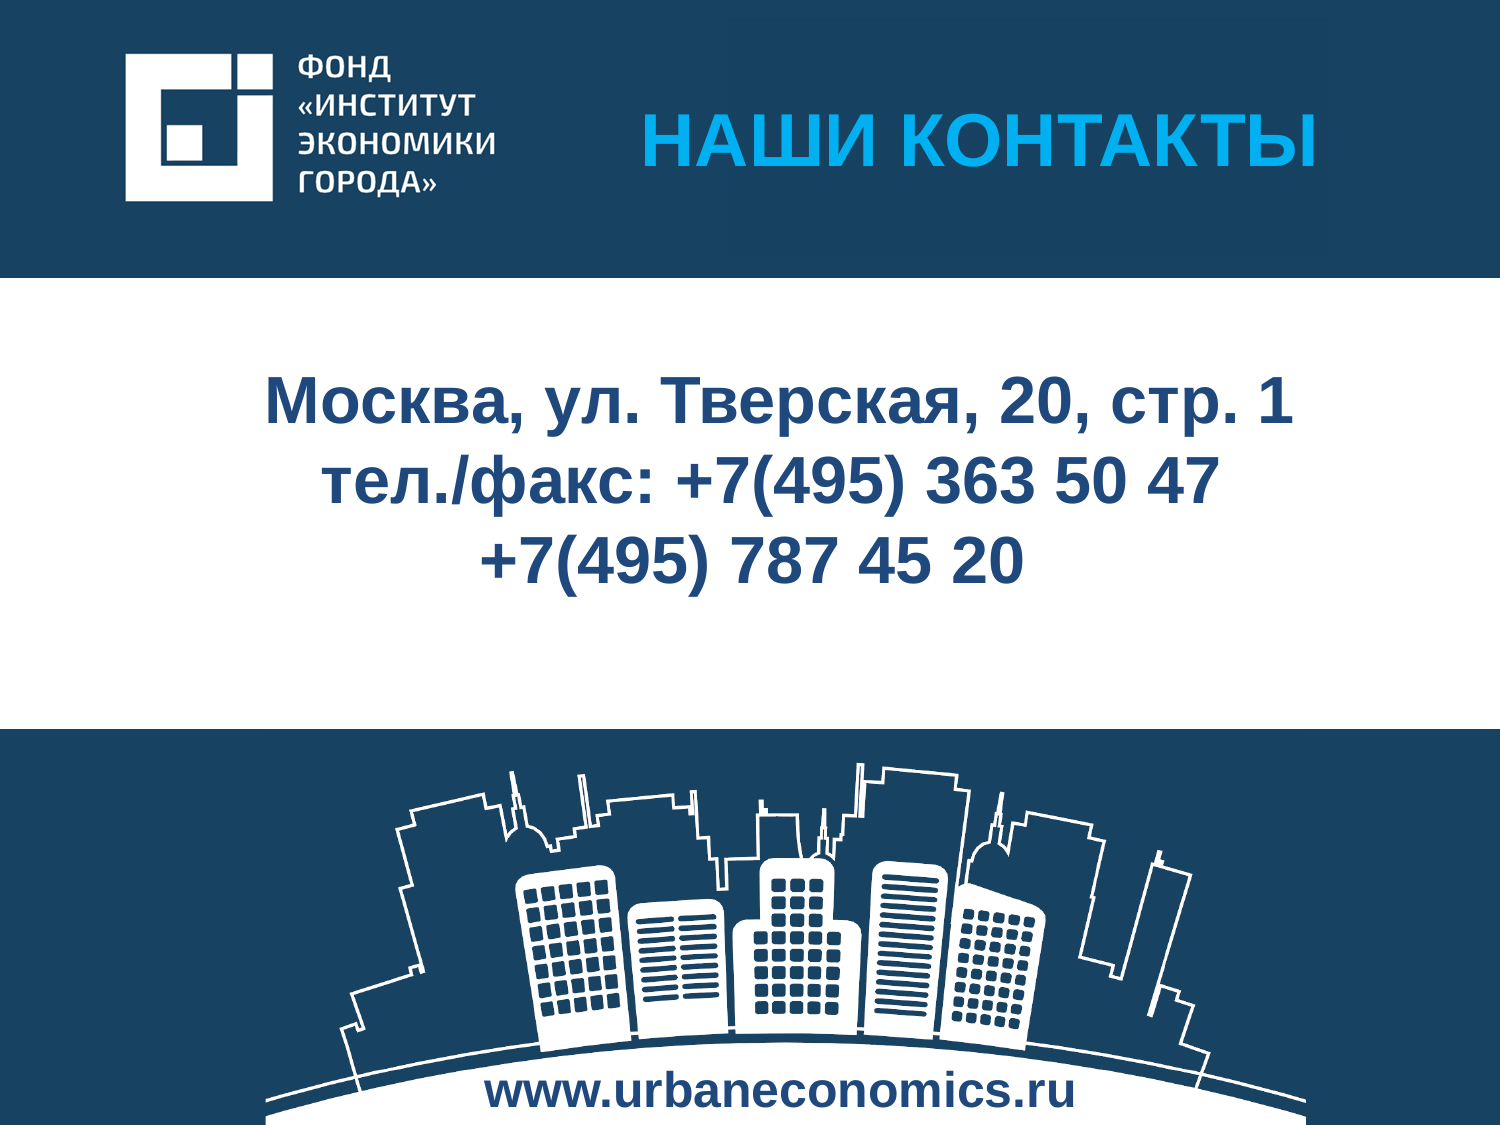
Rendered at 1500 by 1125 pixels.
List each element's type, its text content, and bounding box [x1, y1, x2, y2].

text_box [477, 18, 1483, 260]
picture [0, 0, 1500, 1125]
text_box Москва, ул. Тверская, 20, стр. 1 тел./факс: +7(495) 363 50 47 +7(495) 787 45 20 [124, 349, 1436, 675]
